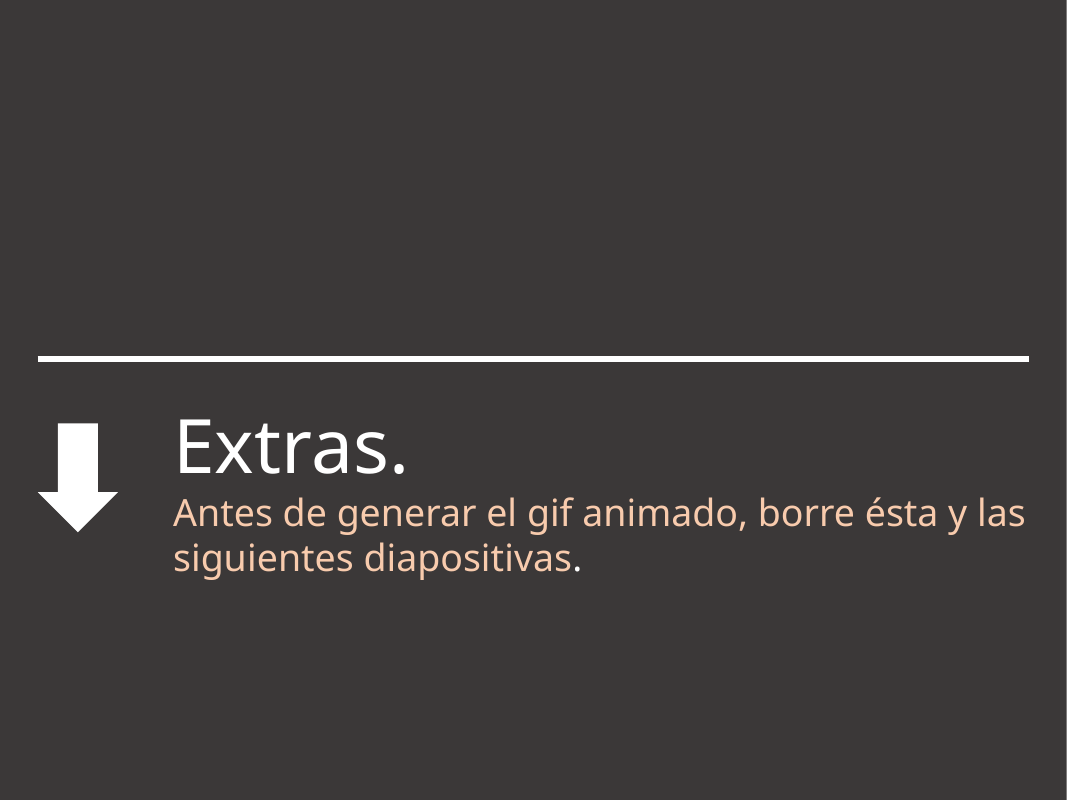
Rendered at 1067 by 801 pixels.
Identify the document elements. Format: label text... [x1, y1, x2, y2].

text_box [35, 422, 121, 534]
text_box Extras. Antes de generar el gif animado, borre ésta y las siguientes diapositivas. [158, 391, 1061, 587]
